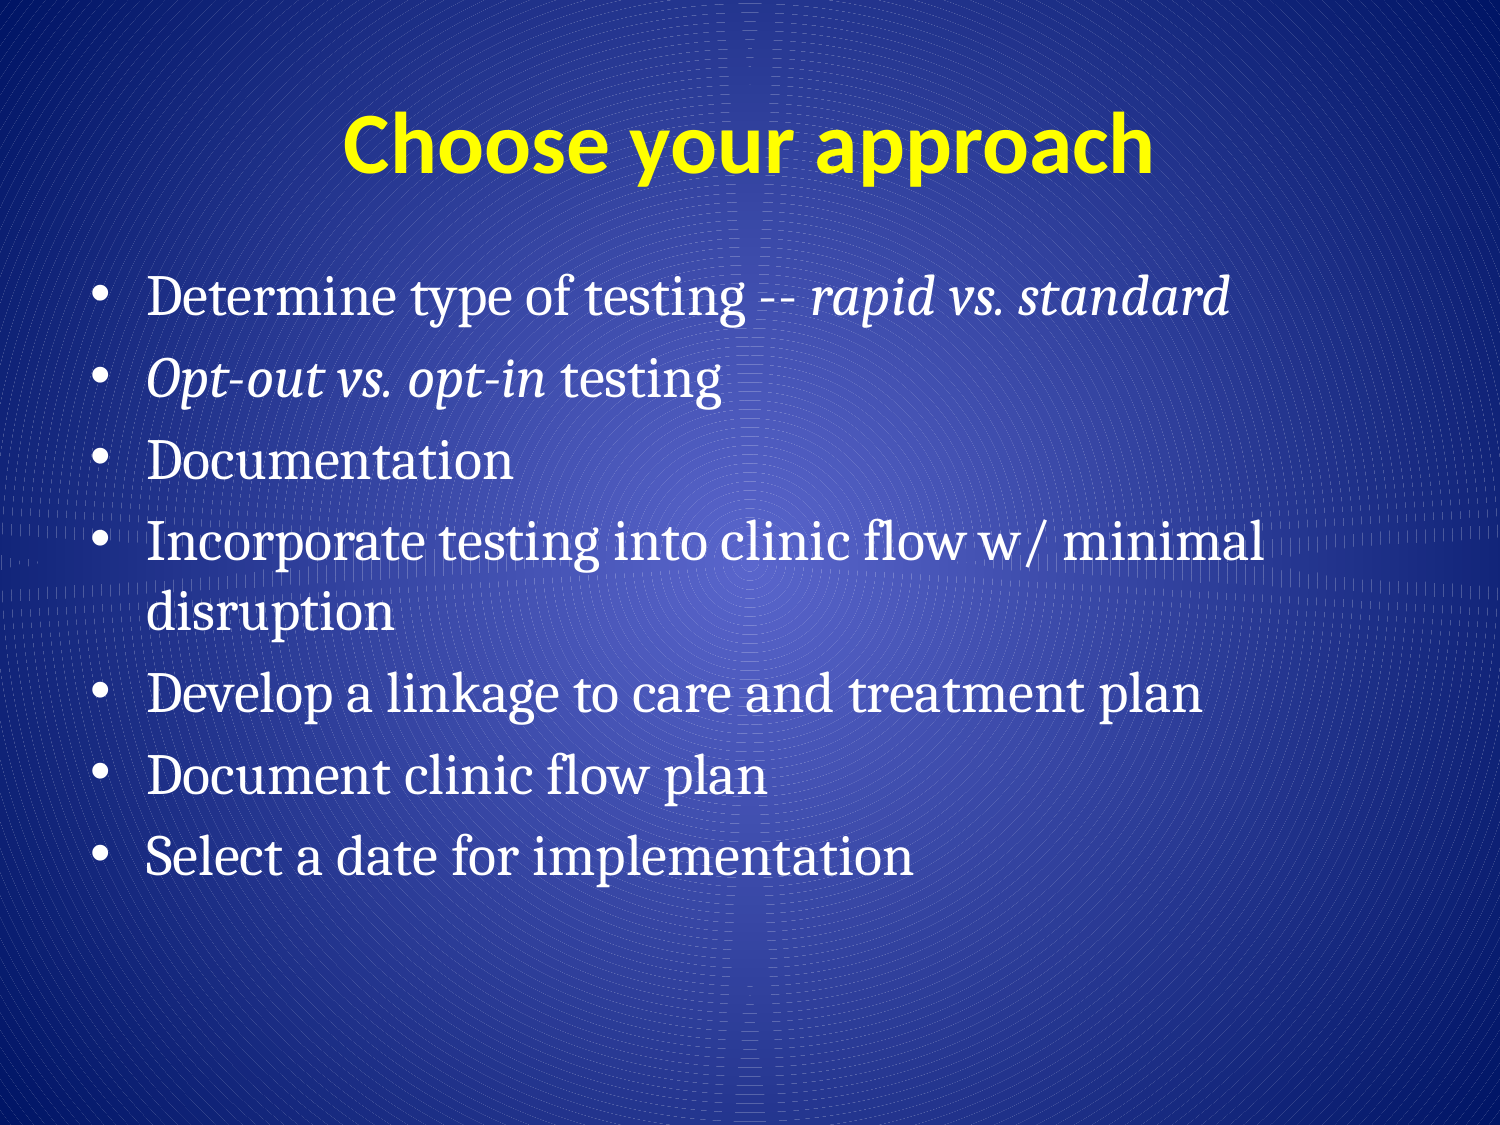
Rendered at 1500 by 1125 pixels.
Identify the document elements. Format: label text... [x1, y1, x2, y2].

title Choose your approach [75, 45, 1425, 233]
list Determine type of testing -- rapid vs. standard Opt-out vs. opt-in testing Documentation Incorporate testing into clinic flow w/ minimal disruption Develop a linkage to care and treatment plan Document clinic flow plan Select a date for implementation [75, 249, 1425, 1063]
